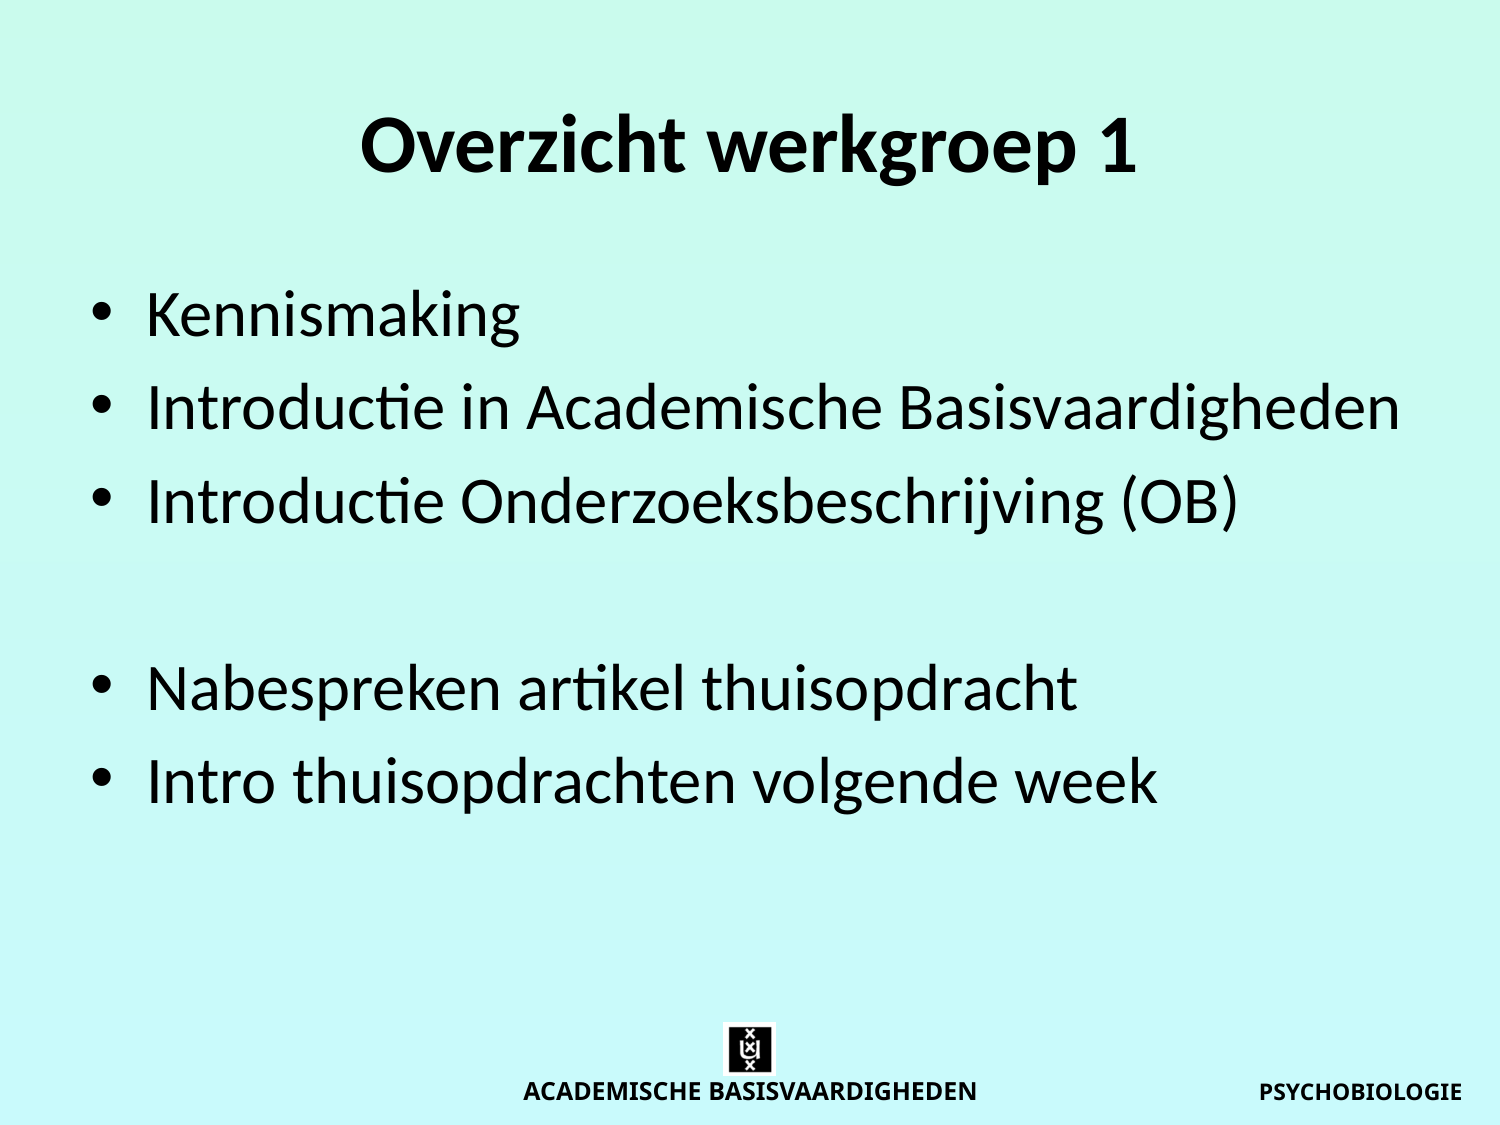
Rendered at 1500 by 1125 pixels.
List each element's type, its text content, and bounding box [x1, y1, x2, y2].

picture [723, 1022, 776, 1076]
list Kennismaking Introductie in Academische Basisvaardigheden Introductie Onderzoeksbeschrijving (OB) Nabespreken artikel thuisopdracht Intro thuisopdrachten volgende week [75, 262, 1425, 1005]
title Overzicht werkgroep 1 [75, 45, 1425, 233]
